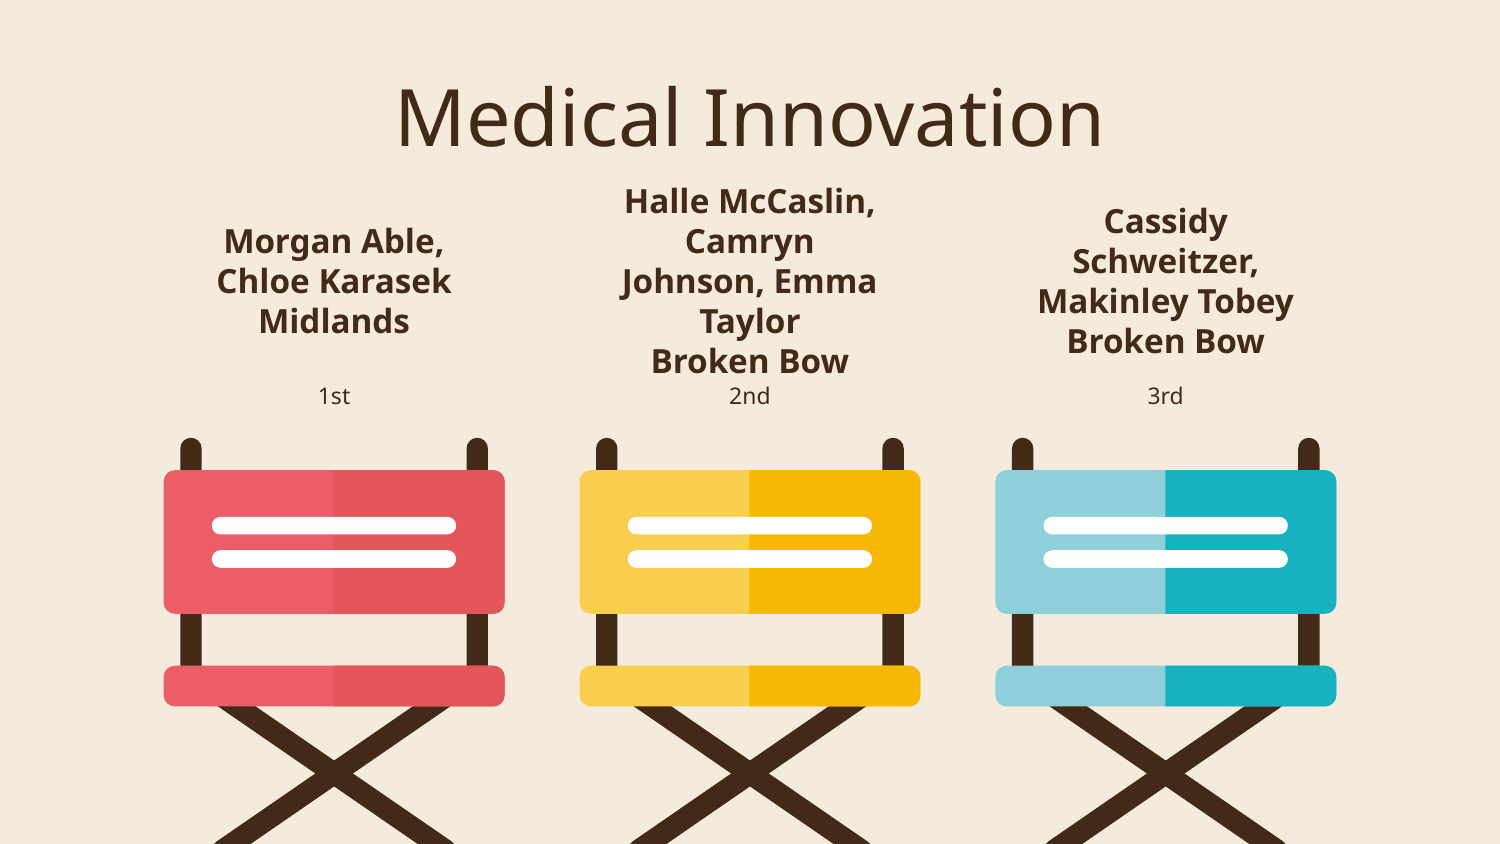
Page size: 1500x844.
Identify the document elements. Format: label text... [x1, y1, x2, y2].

subtitle 2nd [596, 366, 904, 436]
title Medical Innovation [118, 88, 1382, 142]
subtitle 1st [180, 366, 488, 436]
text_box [579, 437, 921, 844]
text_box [163, 437, 505, 844]
subtitle 3rd [1012, 366, 1320, 436]
subtitle Halle McCaslin, Camryn Johnson, Emma Taylor Broken Bow [596, 259, 904, 302]
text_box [995, 437, 1337, 844]
subtitle Cassidy Schweitzer, Makinley Tobey Broken Bow [1012, 259, 1320, 302]
subtitle Morgan Able, Chloe Karasek Midlands [180, 259, 488, 302]
